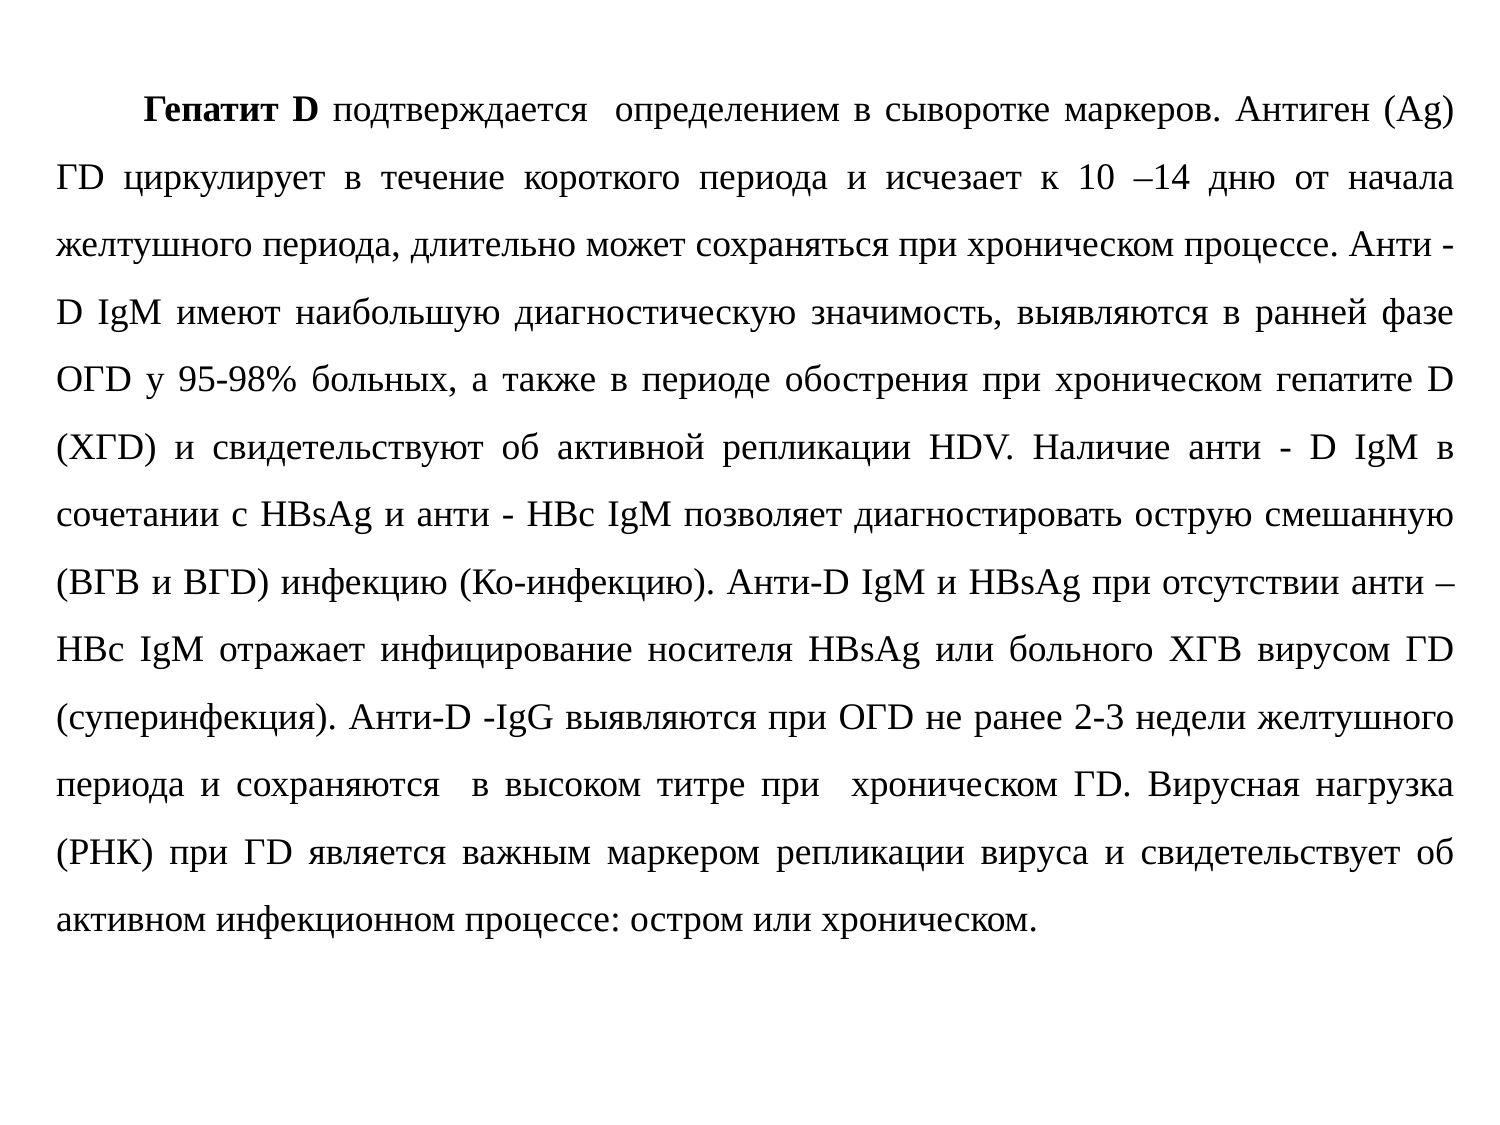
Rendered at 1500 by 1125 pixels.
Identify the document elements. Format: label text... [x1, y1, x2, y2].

text_box Гепатит D подтверждается определением в сыворотке маркеров. Антиген (Аg) ГD циркулирует в течение короткого периода и исчезает к 10 –14 дню от начала желтушного периода, длительно может сохраняться при хроническом процессе. Анти - D IgM имеют наибольшую диагностическую значимость, выявляются в ранней фазе ОГD у 95-98% больных, а также в периоде обострения при хроническом гепатите D (ХГD) и свидетельствуют об активной репликации НDV. Наличие анти - D IgM в сочетании с НВsАg и анти - НВс IgM позволяет диагностировать острую смешанную (ВГВ и ВГD) инфекцию (Ко-инфекцию). Анти-D IgM и НВsАg при отсутствии анти – НВс IgM отражает инфицирование носителя НВsАg или больного ХГВ вирусом ГD (суперинфекция). Анти-D -IgG выявляются при ОГD не ранее 2-3 недели желтушного периода и сохраняются в высоком титре при хроническом ГD. Вирусная нагрузка (РНК) при ГD является важным маркером репликации вируса и свидетельствует об активном инфекционном процессе: остром или хроническом. [41, 54, 1471, 947]
